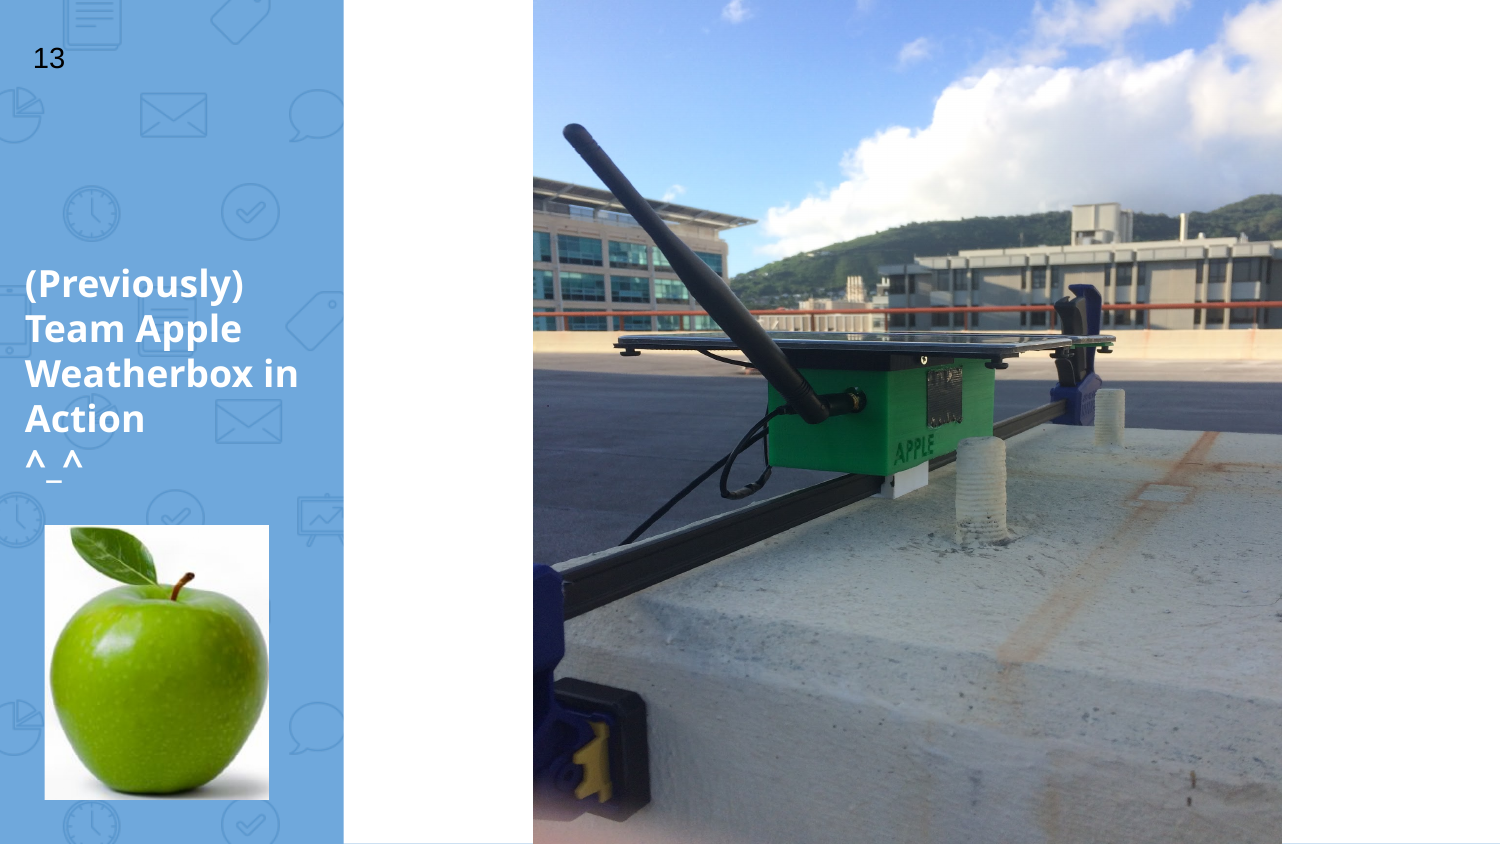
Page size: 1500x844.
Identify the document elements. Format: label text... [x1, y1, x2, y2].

picture [533, 0, 1282, 844]
slide_number ‹#› [17, 23, 315, 230]
title (Previously) Team Apple Weatherbox in Action ^_^ [9, 244, 323, 438]
picture [44, 525, 270, 800]
